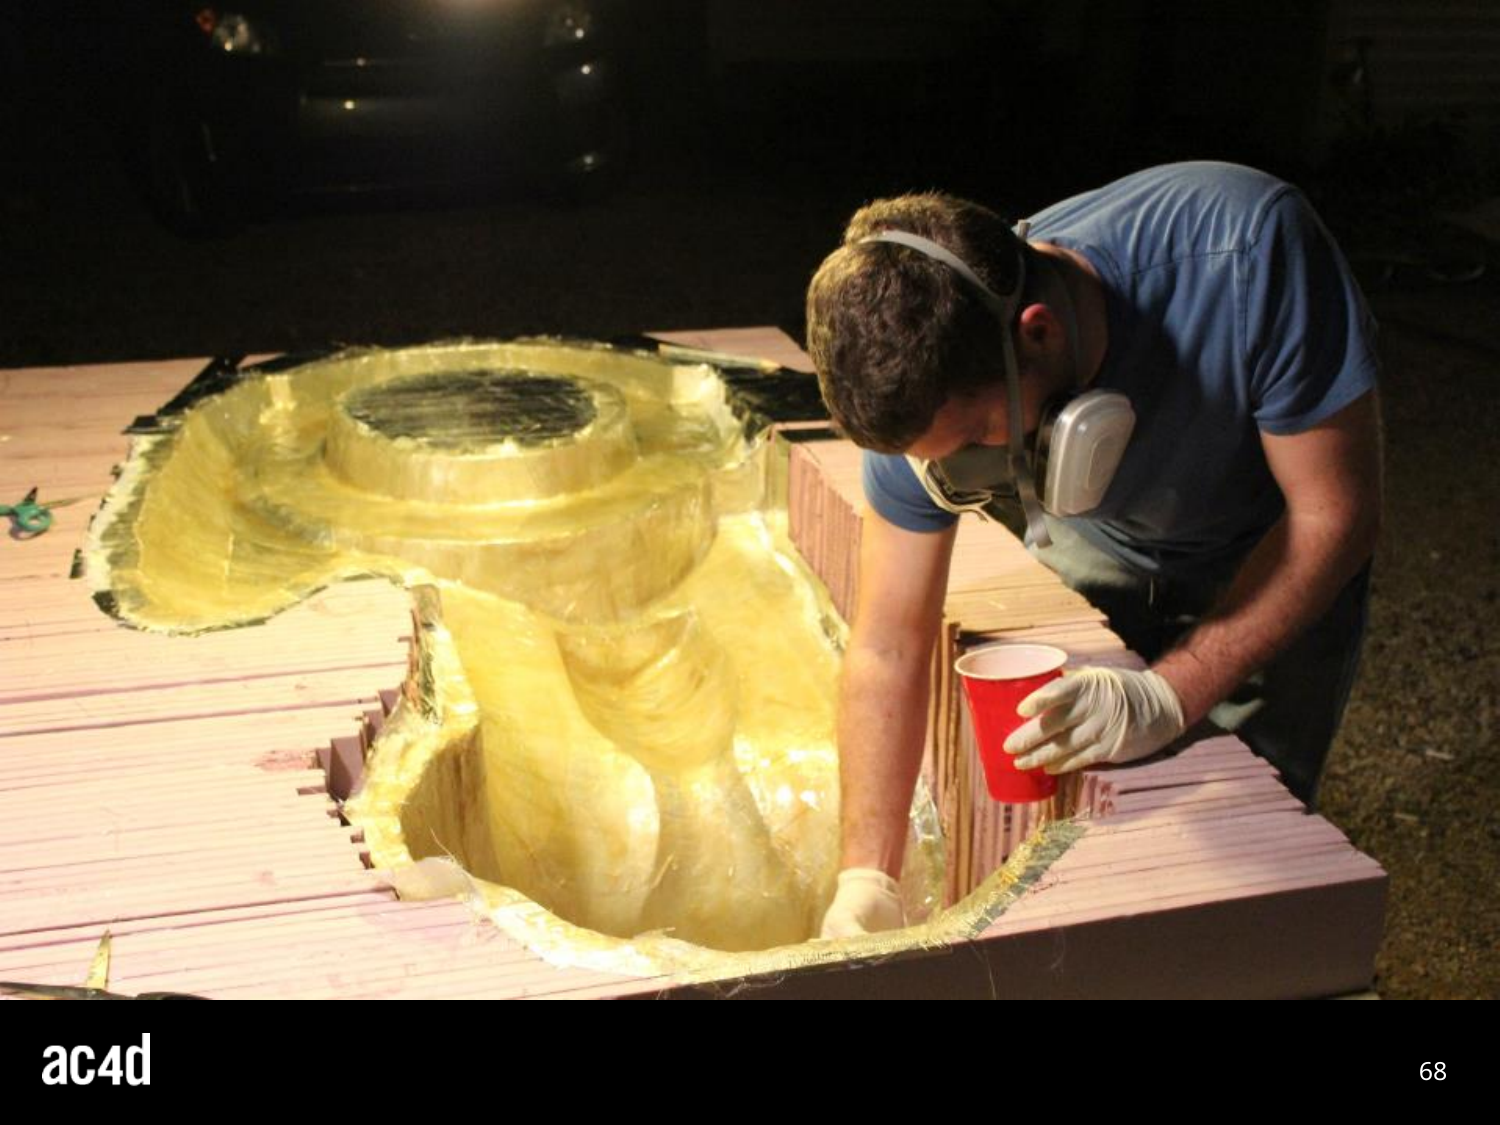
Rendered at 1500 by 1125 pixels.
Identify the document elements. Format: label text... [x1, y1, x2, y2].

slide_number 68 [1112, 1042, 1463, 1103]
picture [42, 1033, 150, 1088]
picture [0, 0, 1500, 1001]
